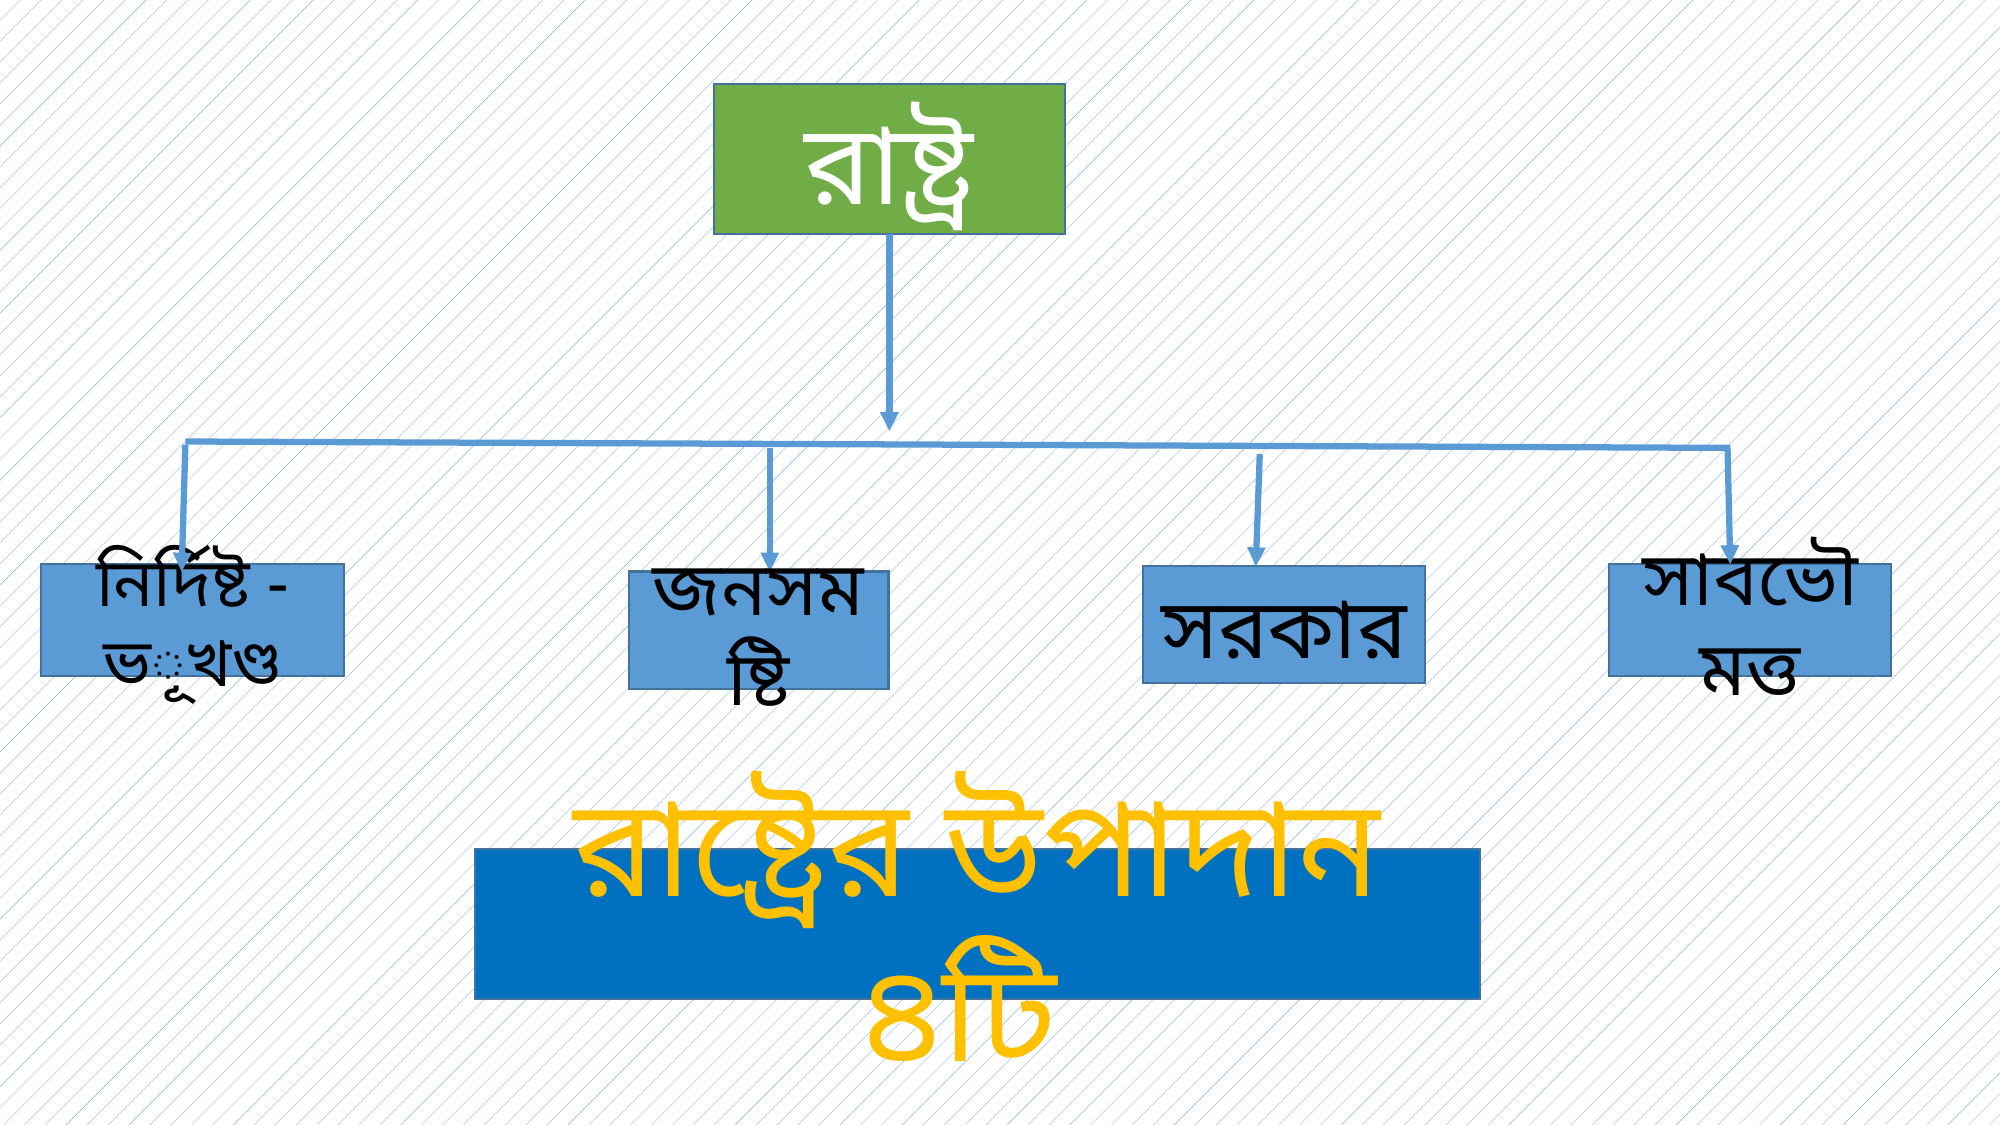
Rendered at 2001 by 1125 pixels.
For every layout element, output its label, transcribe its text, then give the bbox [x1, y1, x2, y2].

text_box রাষ্ট্রের উপাদান ৪টি [474, 848, 1481, 1000]
text_box সাবভৌমত্ত [1608, 563, 1892, 677]
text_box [1727, 447, 1731, 565]
text_box সরকার [1142, 565, 1426, 684]
text_box জনসমষ্টি [628, 570, 890, 690]
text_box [185, 441, 1731, 448]
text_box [1255, 454, 1260, 567]
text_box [181, 444, 186, 572]
text_box রাষ্ট্র [713, 83, 1066, 235]
text_box নির্দিষ্ট -ভূখণ্ড [40, 563, 345, 677]
